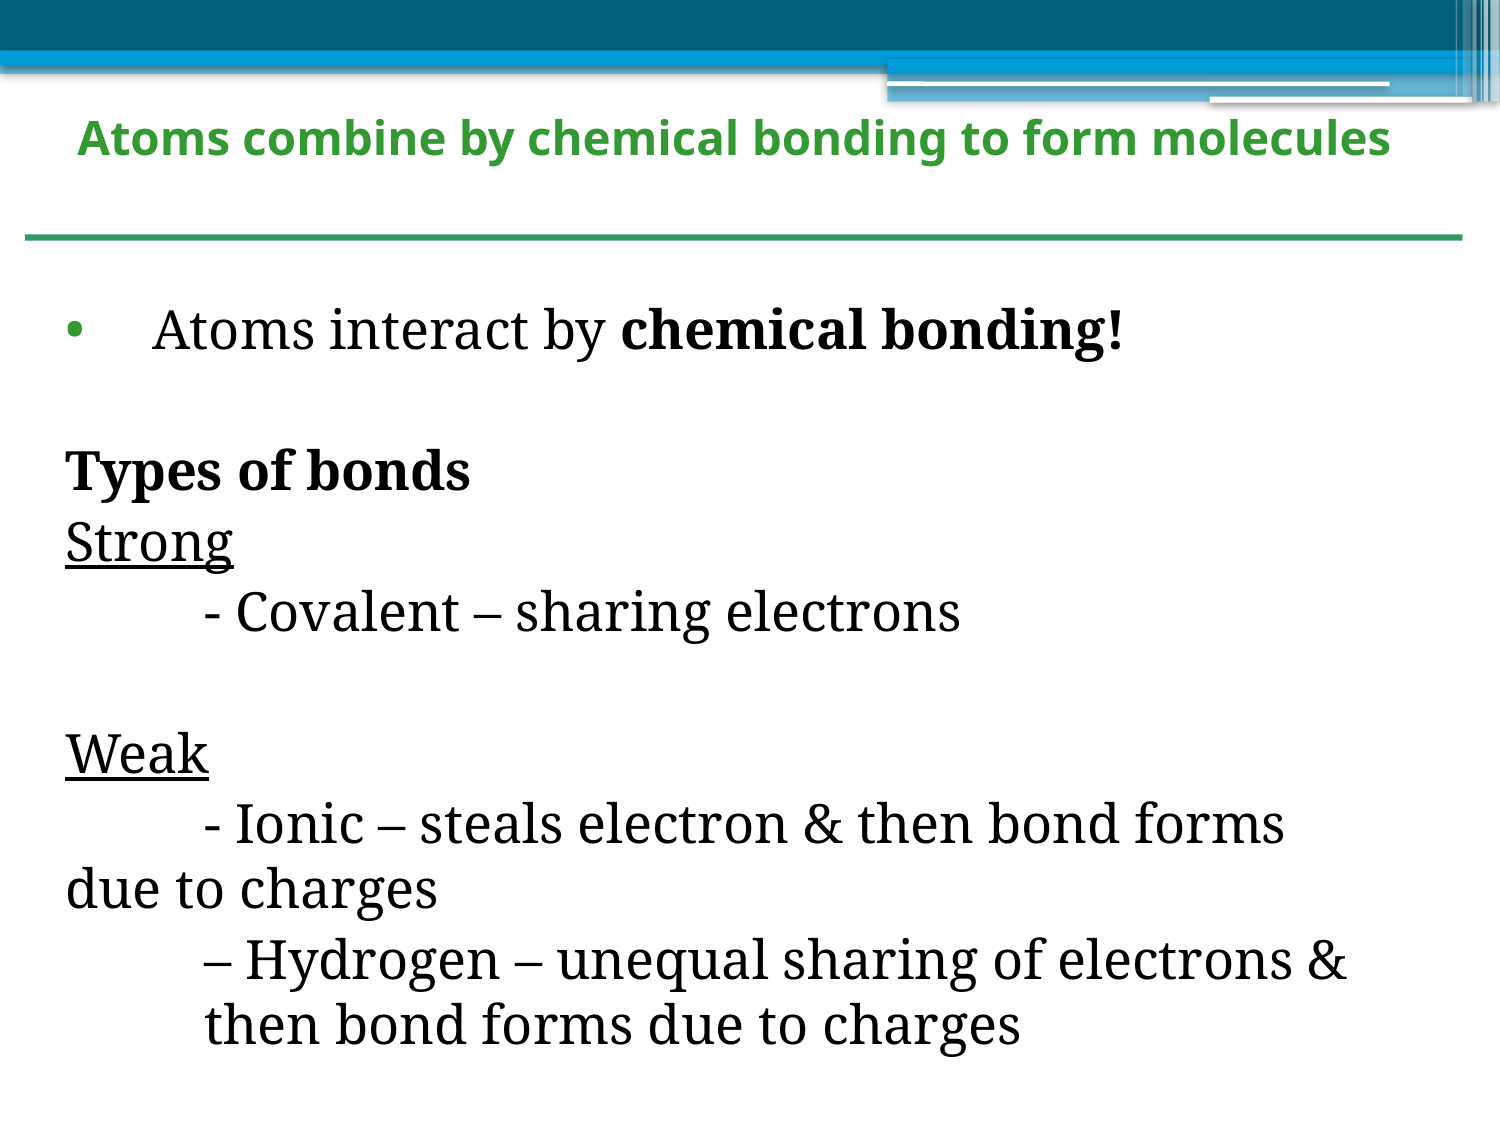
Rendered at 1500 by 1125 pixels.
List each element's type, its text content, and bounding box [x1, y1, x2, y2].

list Atoms interact by chemical bonding! Types of bonds Strong - Covalent – sharing electrons Weak - Ionic – steals electron & then bond forms due to charges – Hydrogen – unequal sharing of electrons & then bond forms due to charges [50, 287, 1400, 1075]
title Atoms combine by chemical bonding to form molecules [50, 99, 1438, 225]
